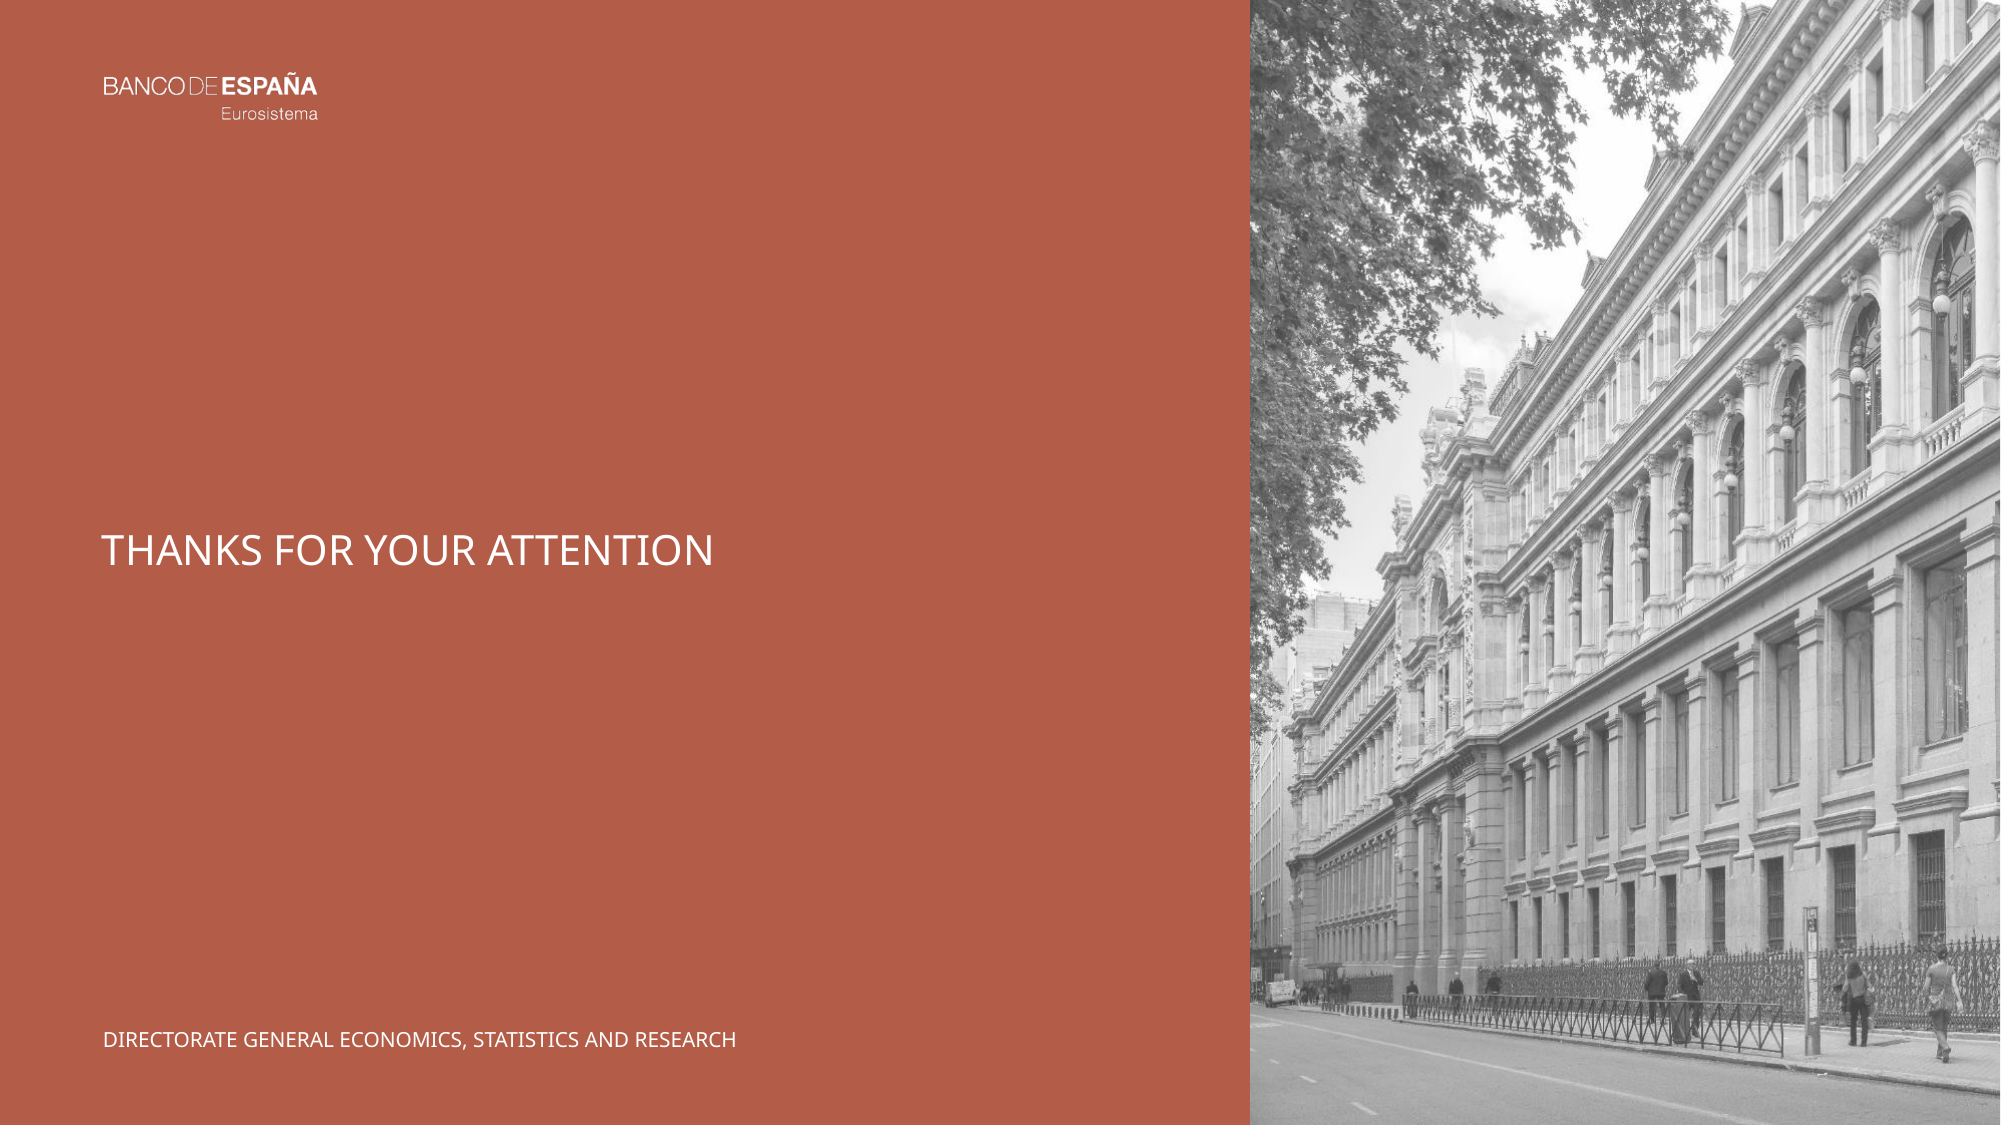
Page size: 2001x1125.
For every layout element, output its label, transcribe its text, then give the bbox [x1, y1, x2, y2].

title THANKS FOR YOUR ATTENTION [87, 522, 965, 682]
list Directorate general economics, statistics and research [88, 1021, 966, 1058]
picture [1250, 0, 2001, 1125]
picture [104, 72, 318, 120]
